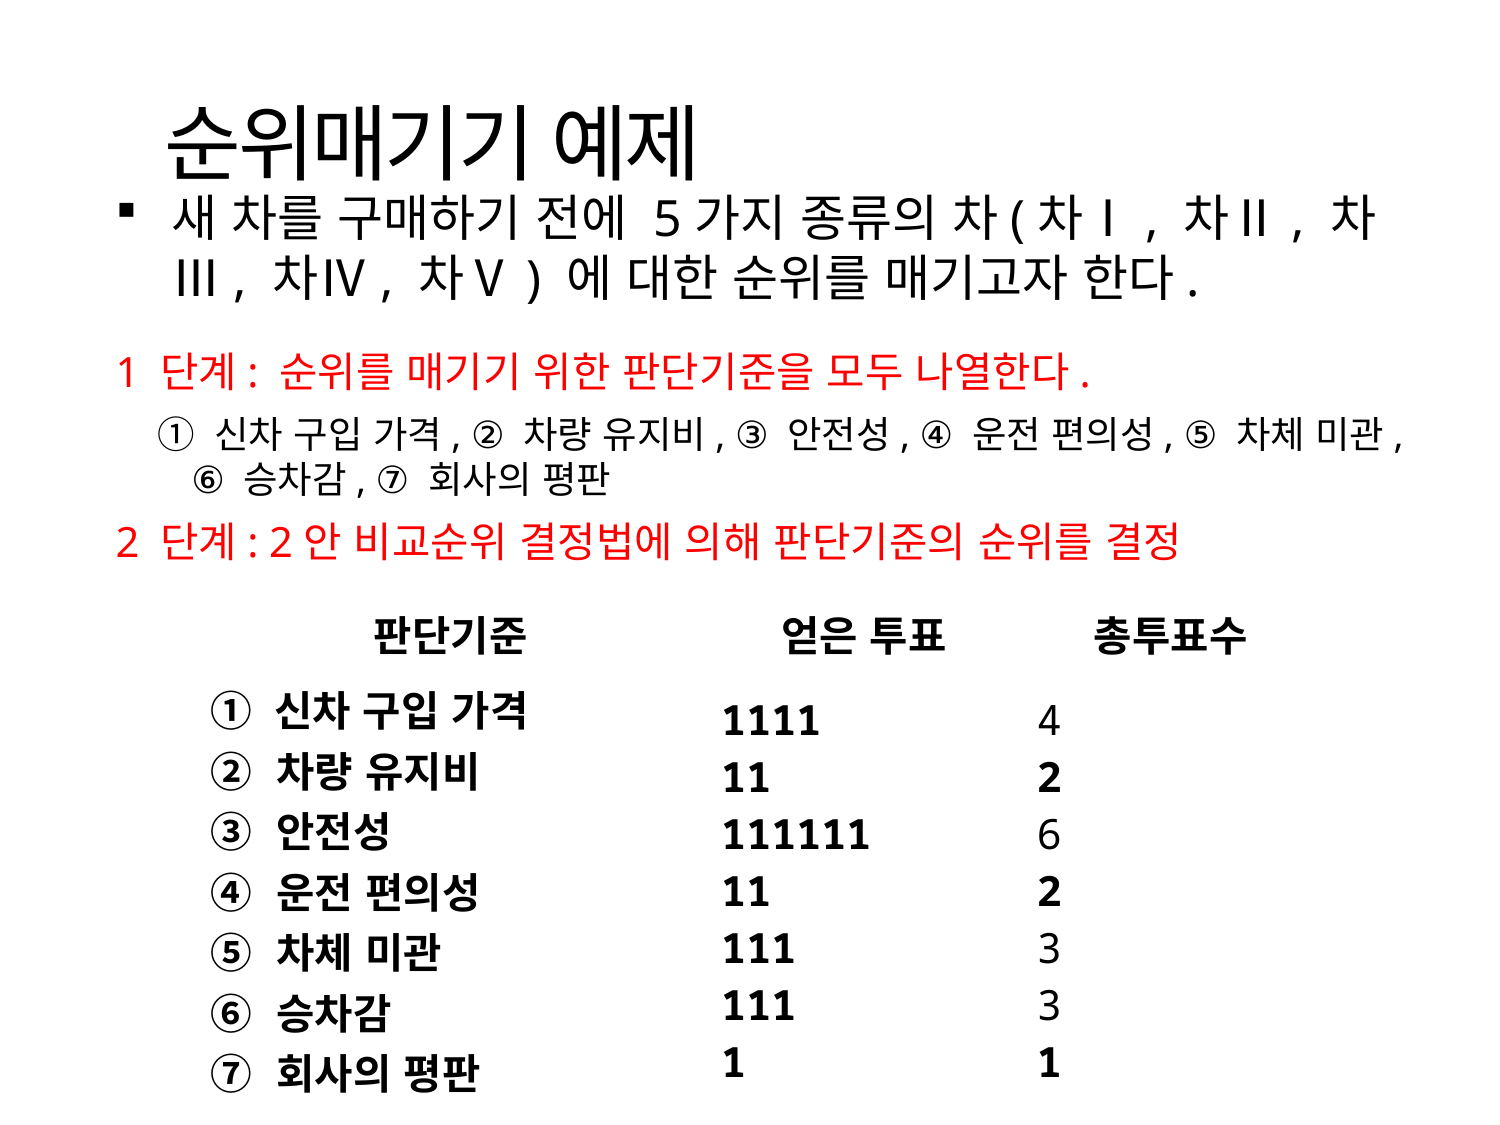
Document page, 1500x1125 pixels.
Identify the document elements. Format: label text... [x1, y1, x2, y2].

table_cell 4 2 6 2 3 3 1 [1022, 671, 1320, 1109]
table_cell ① 신차 구입 가격 ② 차량 유지비 ③ 안전성 ④ 운전 편의성 ⑤ 차체 미관 ⑥ 승차감 ⑦ 회사의 평판 [196, 671, 706, 1109]
list 새 차를 구매하기 전에 5가지 종류의 차(차Ⅰ, 차Ⅱ, 차Ⅲ, 차Ⅳ, 차Ⅴ) 에 대한 순위를 매기고자 한다. 1 단계: 순위를 매기기 위한 판단기준을 모두 나열한다. ① 신차 구입 가격, ② 차량 유지비, ③ 안전성, ④ 운전 편의성, ⑤ 차체 미관, ⑥ 승차감, ⑦ 회사의 평판 2 단계: 2안 비교순위 결정법에 의해 판단기준의 순위를 결정 [89, 458, 1417, 1000]
table_header 얻은 투표 [706, 595, 1022, 671]
title 순위매기기 예제 [150, 83, 1425, 234]
table_cell 1111 11 111111 11 111 111 1 [706, 671, 1022, 1109]
table_header 판단기준 [196, 595, 706, 671]
list 새 차를 구매하기 전에 5가지 종류의 차(차Ⅰ, 차Ⅱ, 차Ⅲ, 차Ⅳ, 차Ⅴ) 에 대한 순위를 매기고자 한다. 1 단계: 순위를 매기기 위한 판단기준을 모두 나열한다. ① 신차 구입 가격, ② 차량 유지비, ③ 안전성, ④ 운전 편의성, ⑤ 차체 미관, ⑥ 승차감, ⑦ 회사의 평판 2 단계: 2안 비교순위 결정법에 의해 판단기준의 순위를 결정 [89, 179, 1417, 457]
table_header 총투표수 [1022, 595, 1320, 671]
